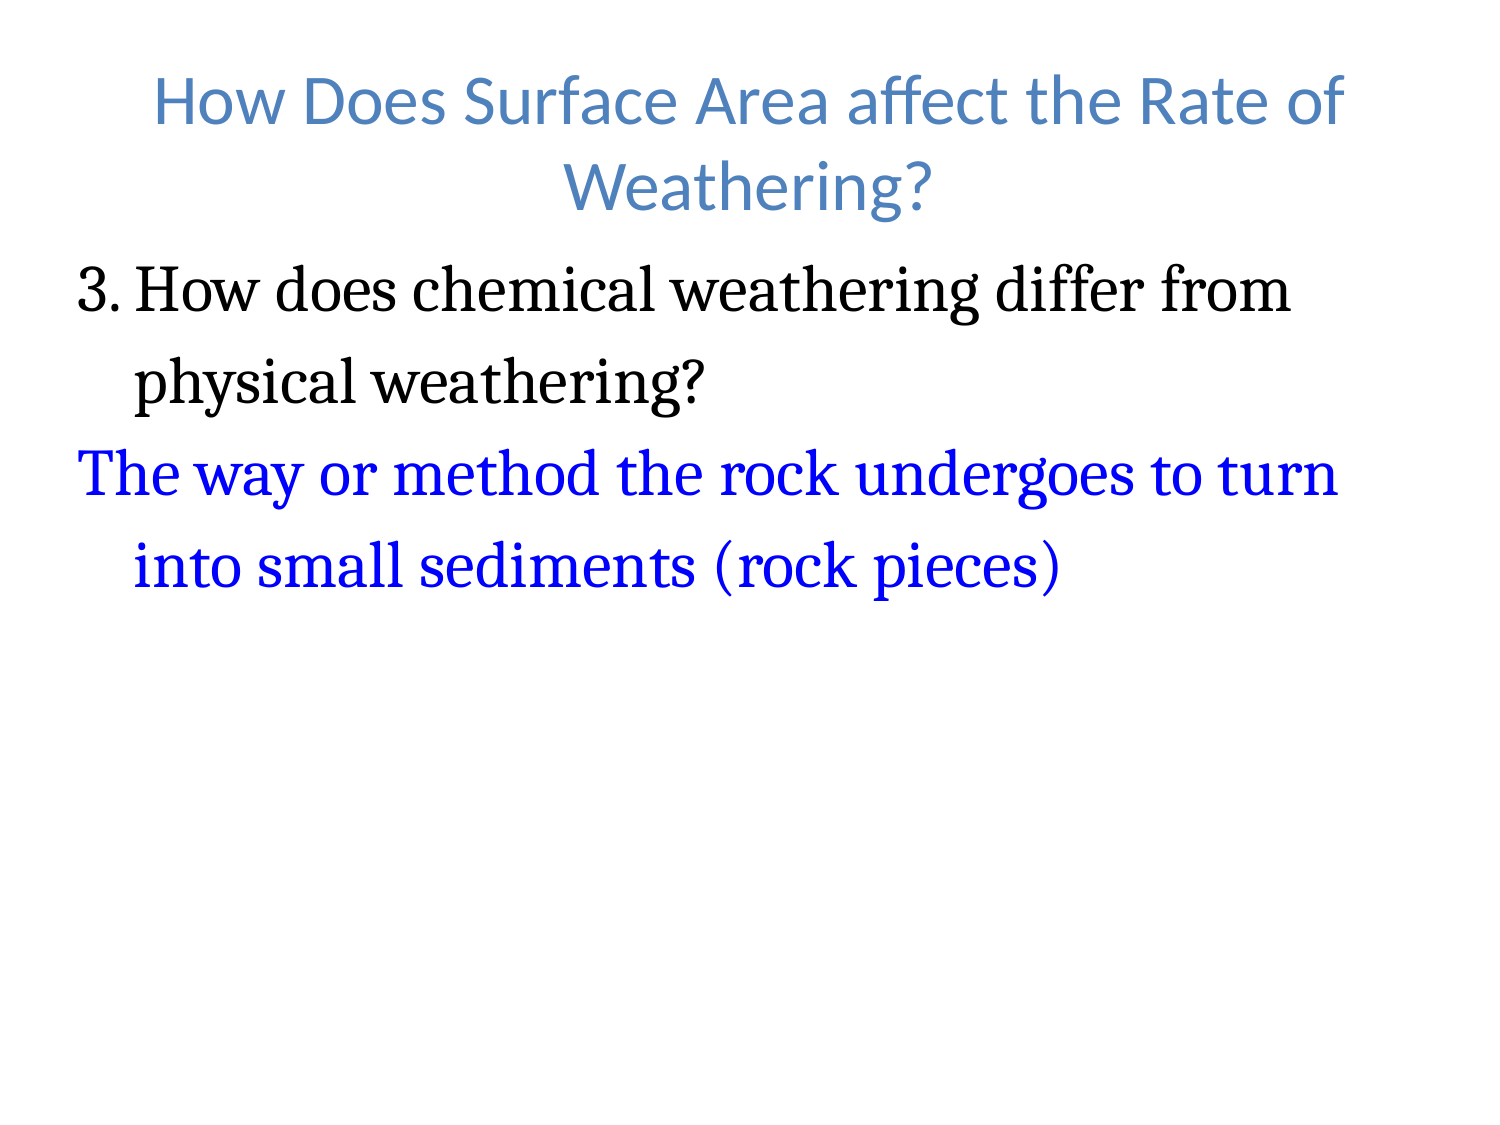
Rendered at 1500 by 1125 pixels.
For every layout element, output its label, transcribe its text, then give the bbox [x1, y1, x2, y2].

list 3. How does chemical weathering differ from physical weathering? The way or method the rock undergoes to turn into small sediments (rock pieces) [62, 224, 1425, 1063]
title How Does Surface Area affect the Rate of Weathering? [75, 45, 1425, 233]
